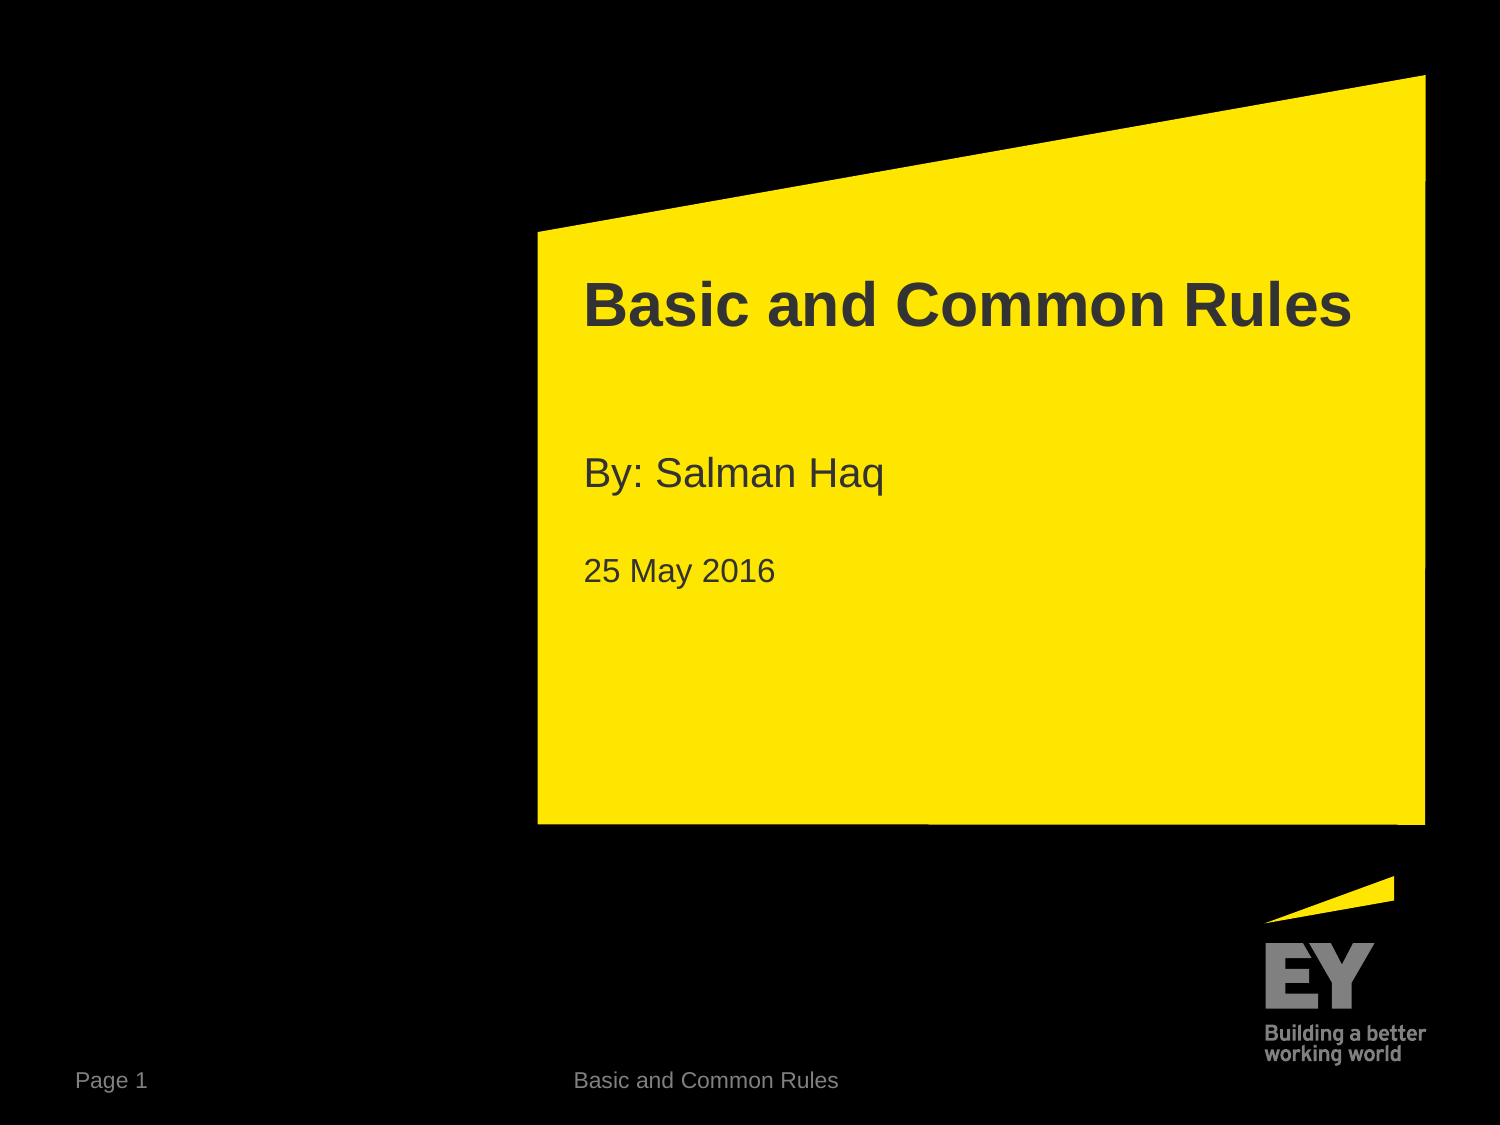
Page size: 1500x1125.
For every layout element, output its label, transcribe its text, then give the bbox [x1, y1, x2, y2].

title Basic and Common Rules [583, 275, 1388, 417]
subtitle By: Salman Haq 25 May 2016 [583, 445, 1388, 605]
